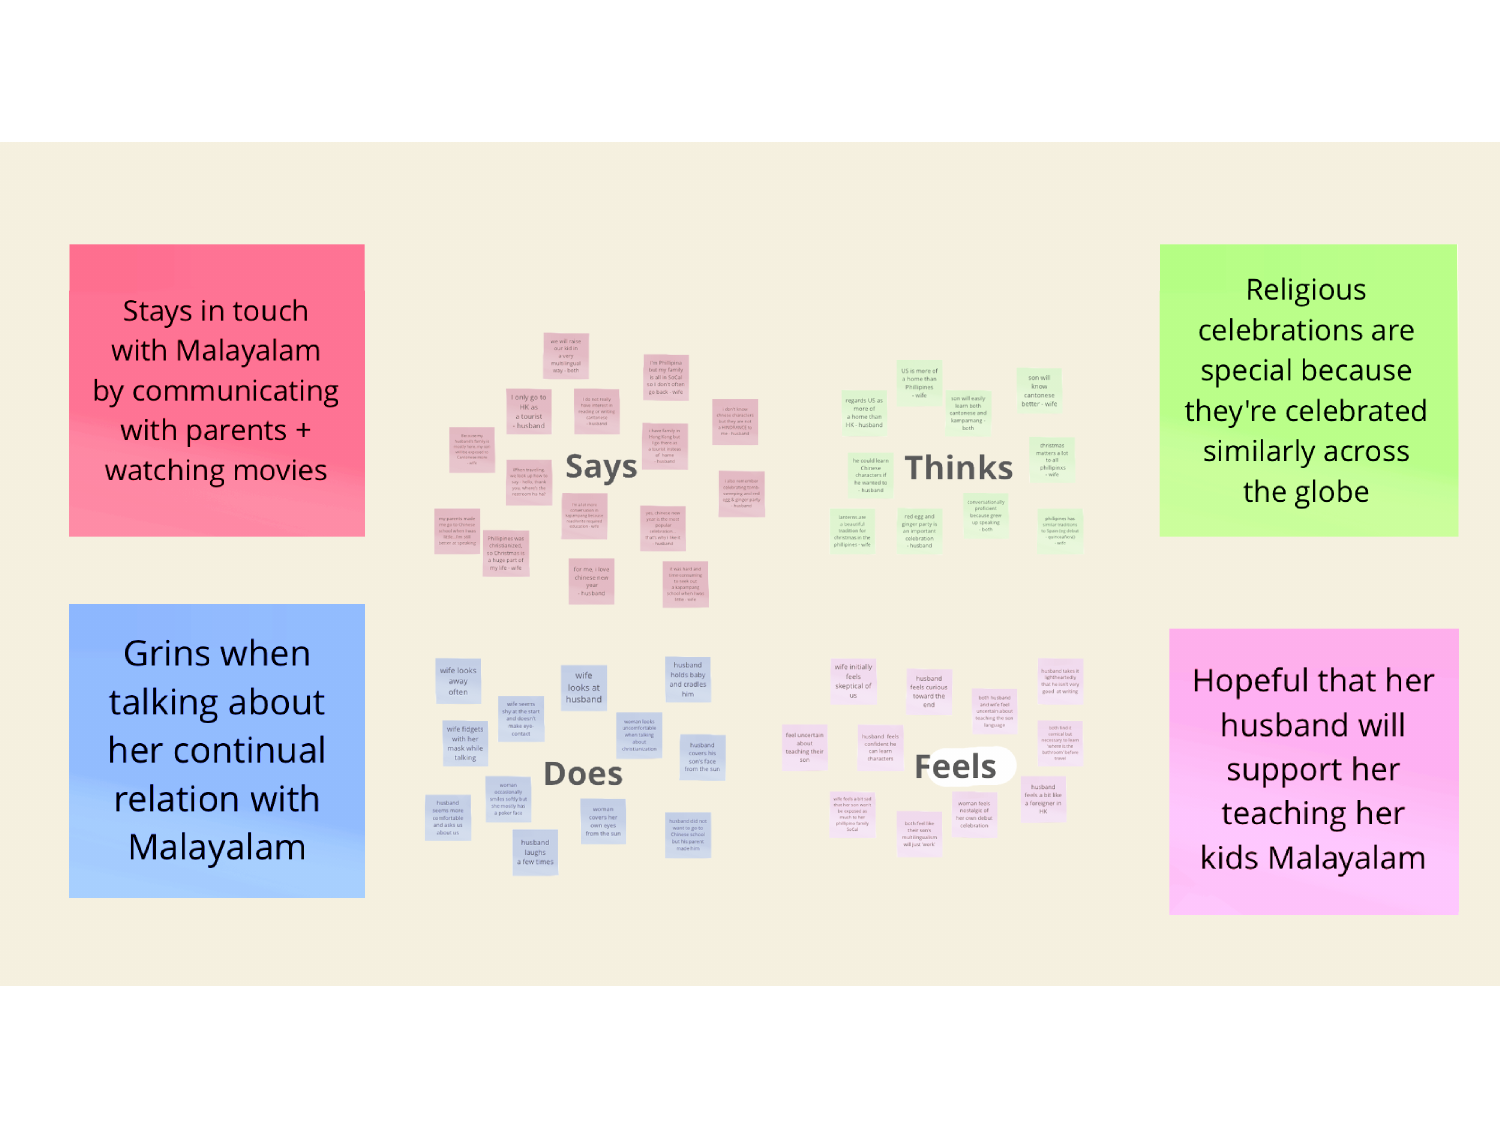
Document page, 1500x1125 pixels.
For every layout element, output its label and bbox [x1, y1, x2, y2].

picture [0, 141, 1500, 987]
